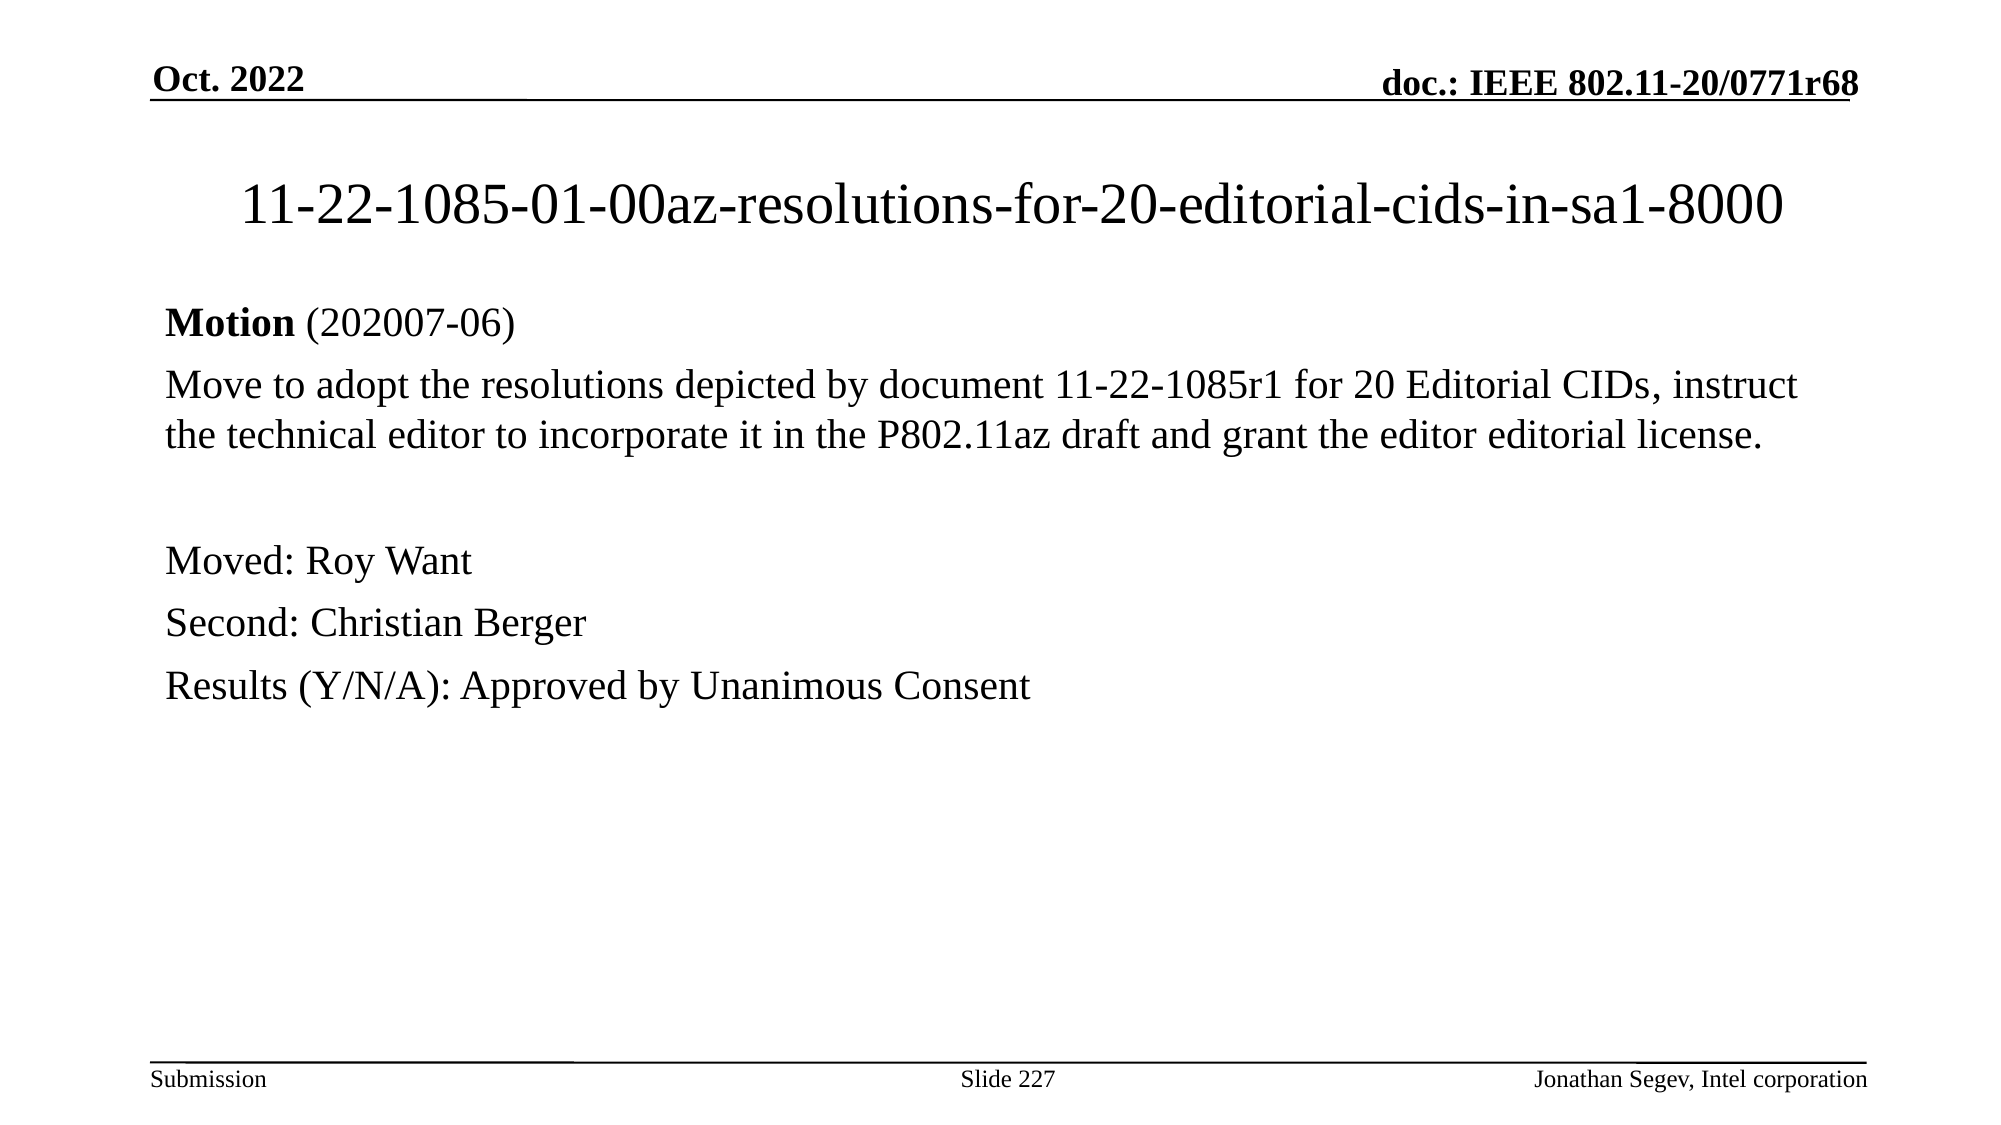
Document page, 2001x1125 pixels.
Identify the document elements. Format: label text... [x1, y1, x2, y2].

footer Jonathan Segev, Intel corporation [1171, 1061, 1869, 1093]
list Motion (202007-06) Move to adopt the resolutions depicted by document 11-22-1085r1 for 20 Editorial CIDs, instruct the technical editor to incorporate it in the P802.11az draft and grant the editor editorial license. Moved: Roy Want Second: Christian Berger Results (Y/N/A): Approved by Unanimous Consent [149, 286, 1850, 1000]
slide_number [152, 54, 563, 100]
title 11-22-1085-01-00az-resolutions-for-20-editorial-cids-in-sa1-8000 [149, 112, 1850, 286]
slide_number Slide 227 [950, 1061, 1067, 1123]
